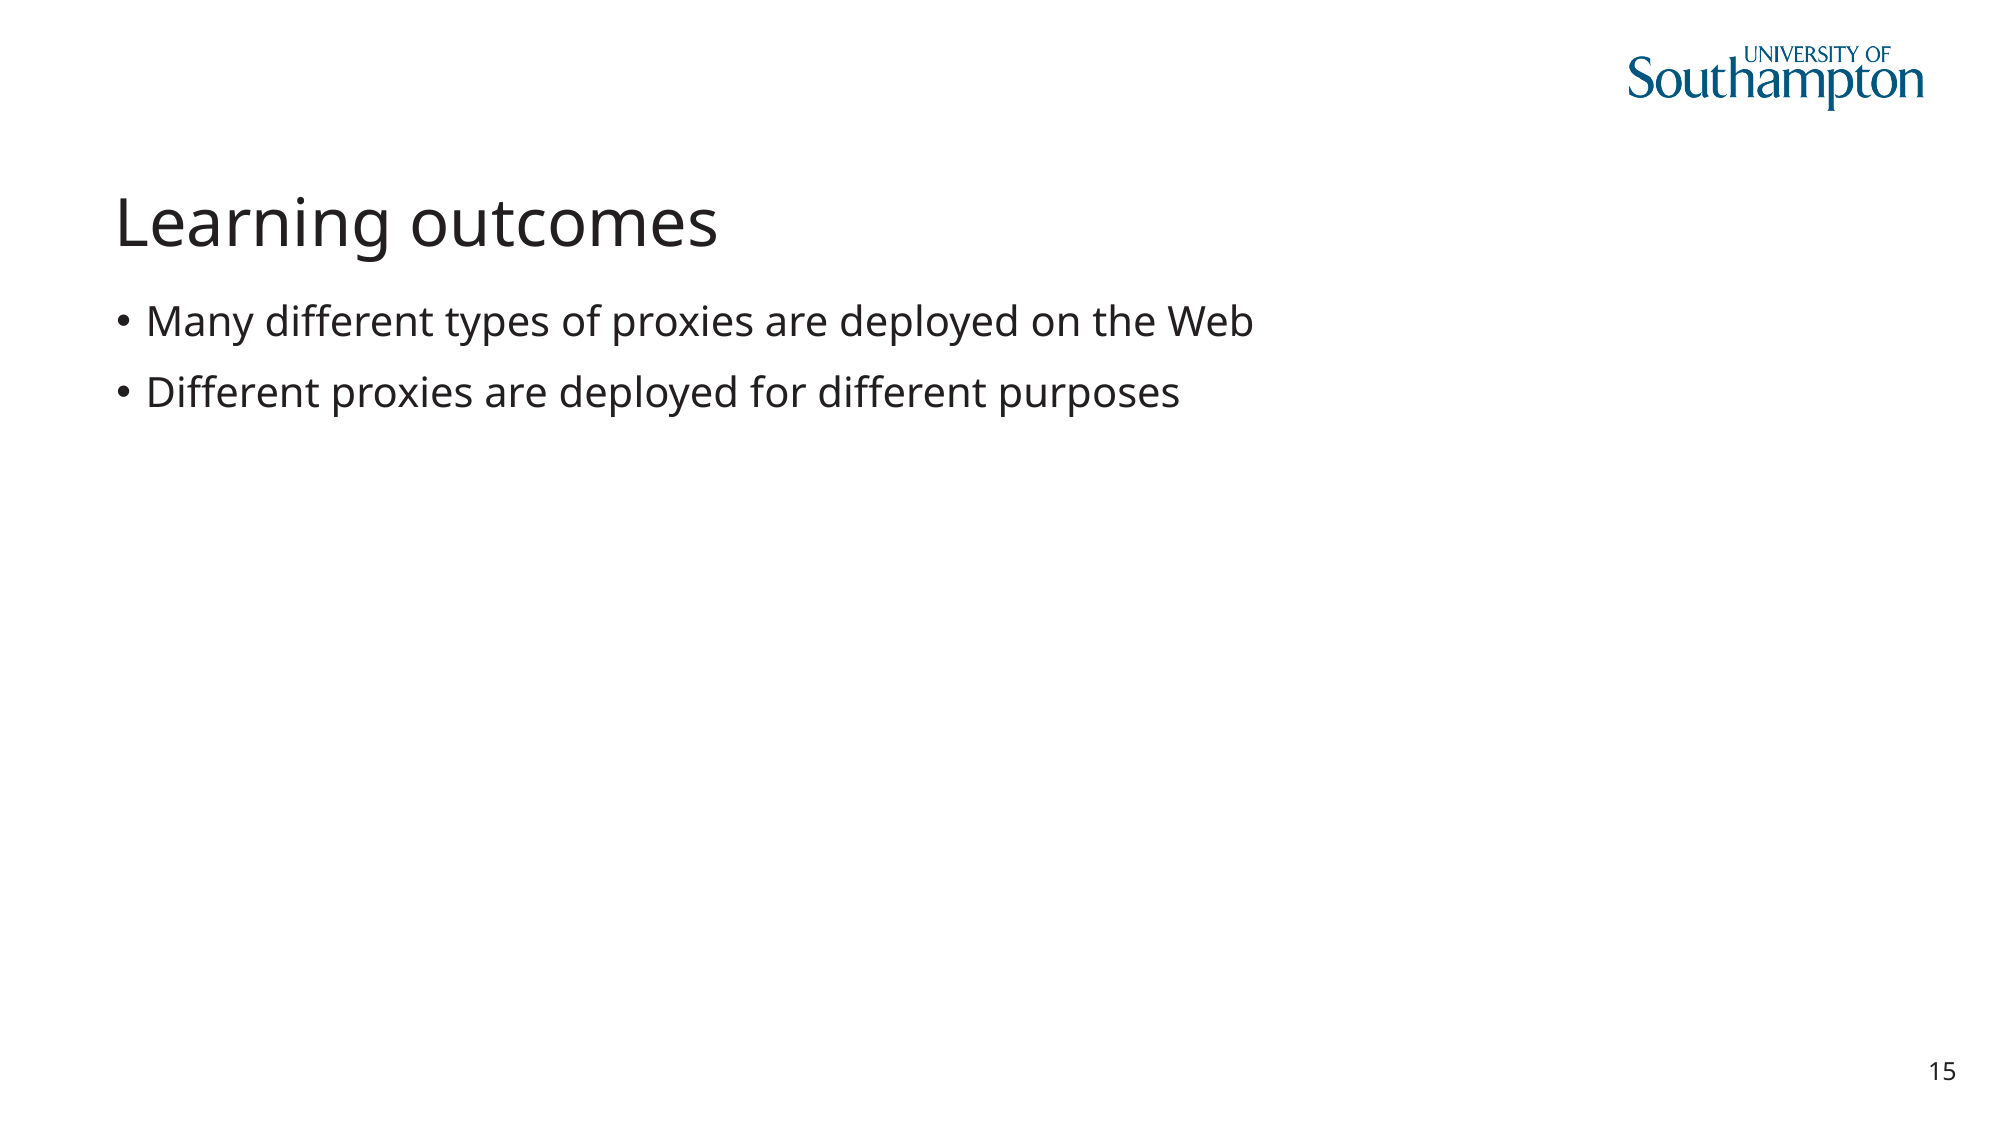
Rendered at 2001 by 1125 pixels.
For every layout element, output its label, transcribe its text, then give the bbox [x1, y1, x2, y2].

picture [1629, 46, 1924, 111]
picture [1869, 48, 1877, 60]
picture [1629, 71, 1648, 95]
title Learning outcomes [102, 113, 1898, 268]
list Many different types of proxies are deployed on the Web Different proxies are deployed for different purposes [104, 289, 1900, 1022]
